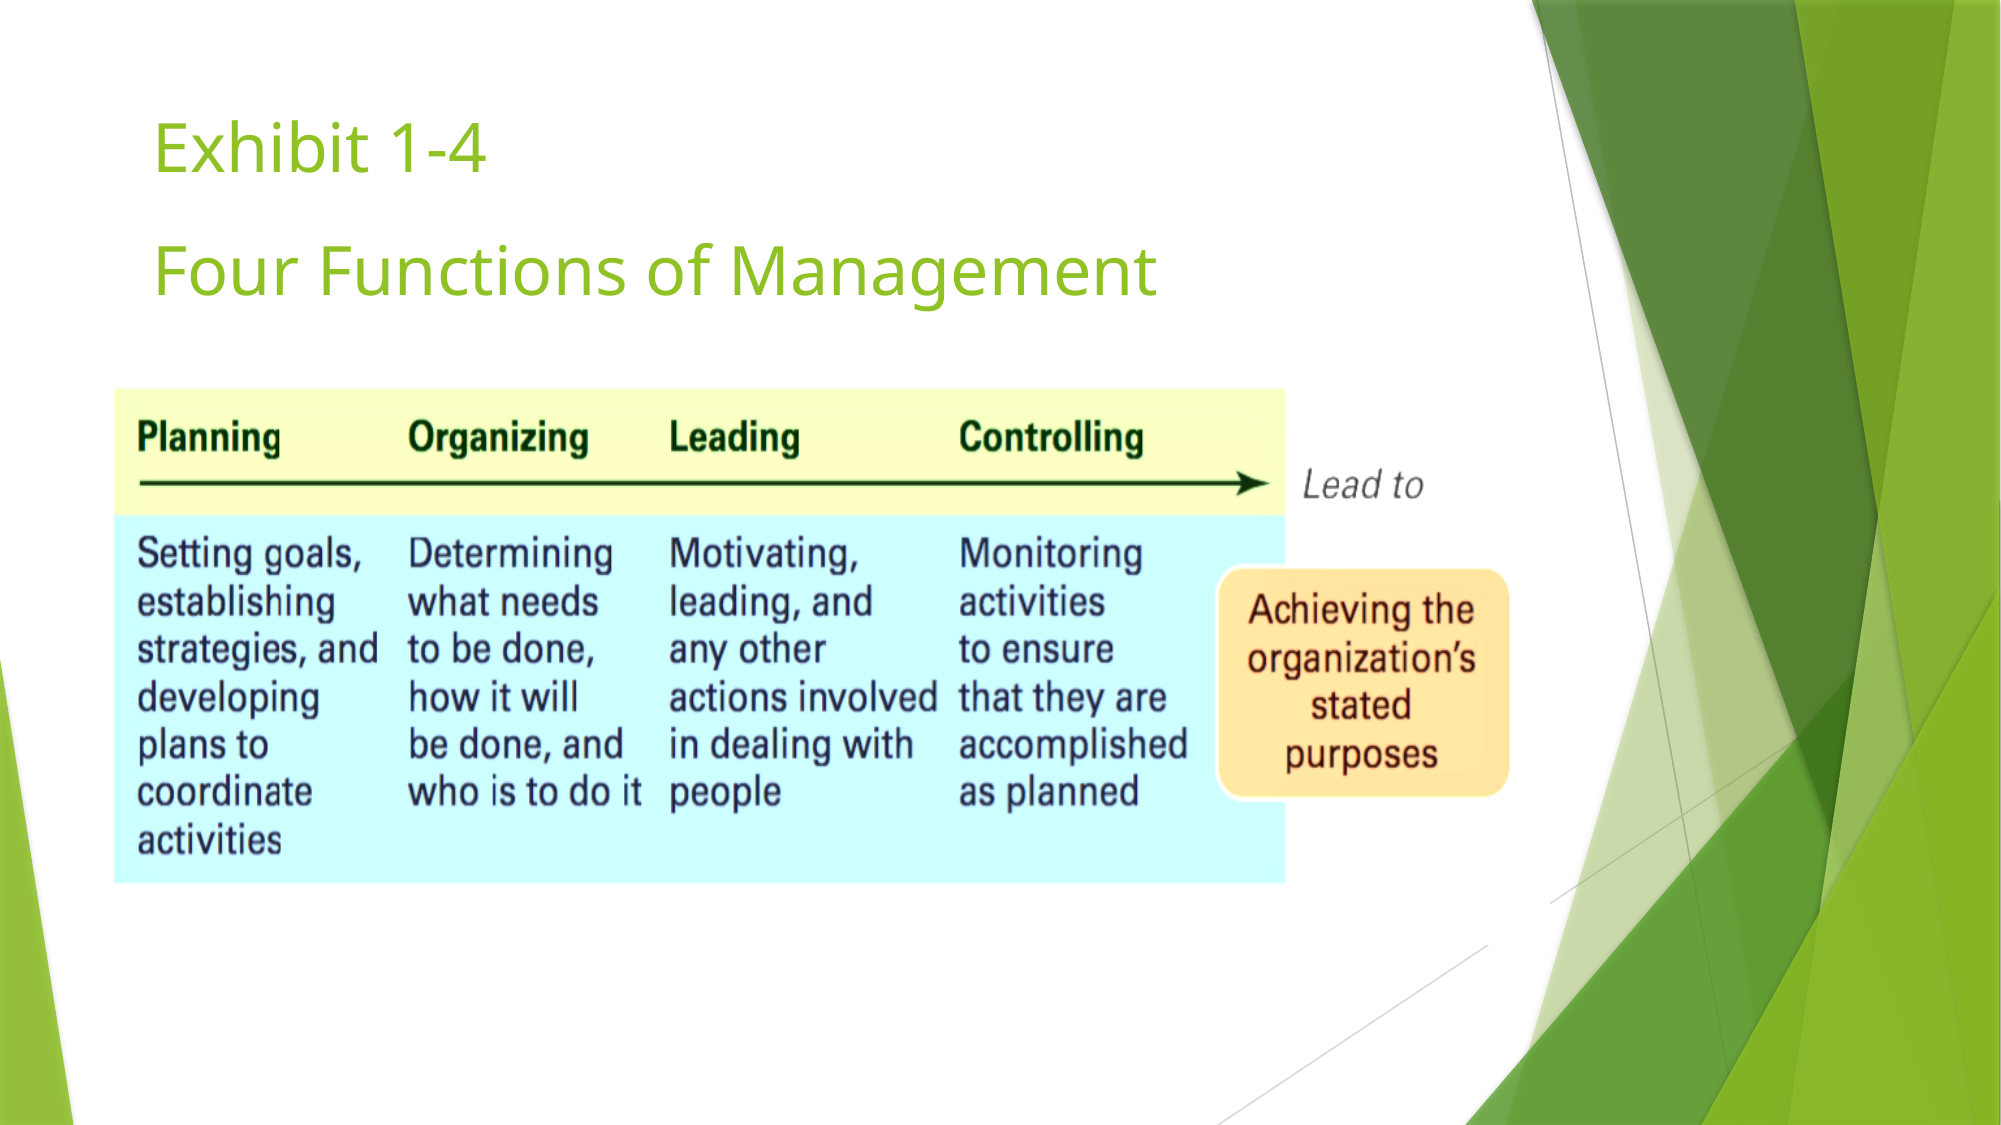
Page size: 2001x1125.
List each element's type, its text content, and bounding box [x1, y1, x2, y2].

picture [74, 345, 1550, 946]
title Exhibit 1-4 Four Functions of Management [137, 55, 1488, 318]
